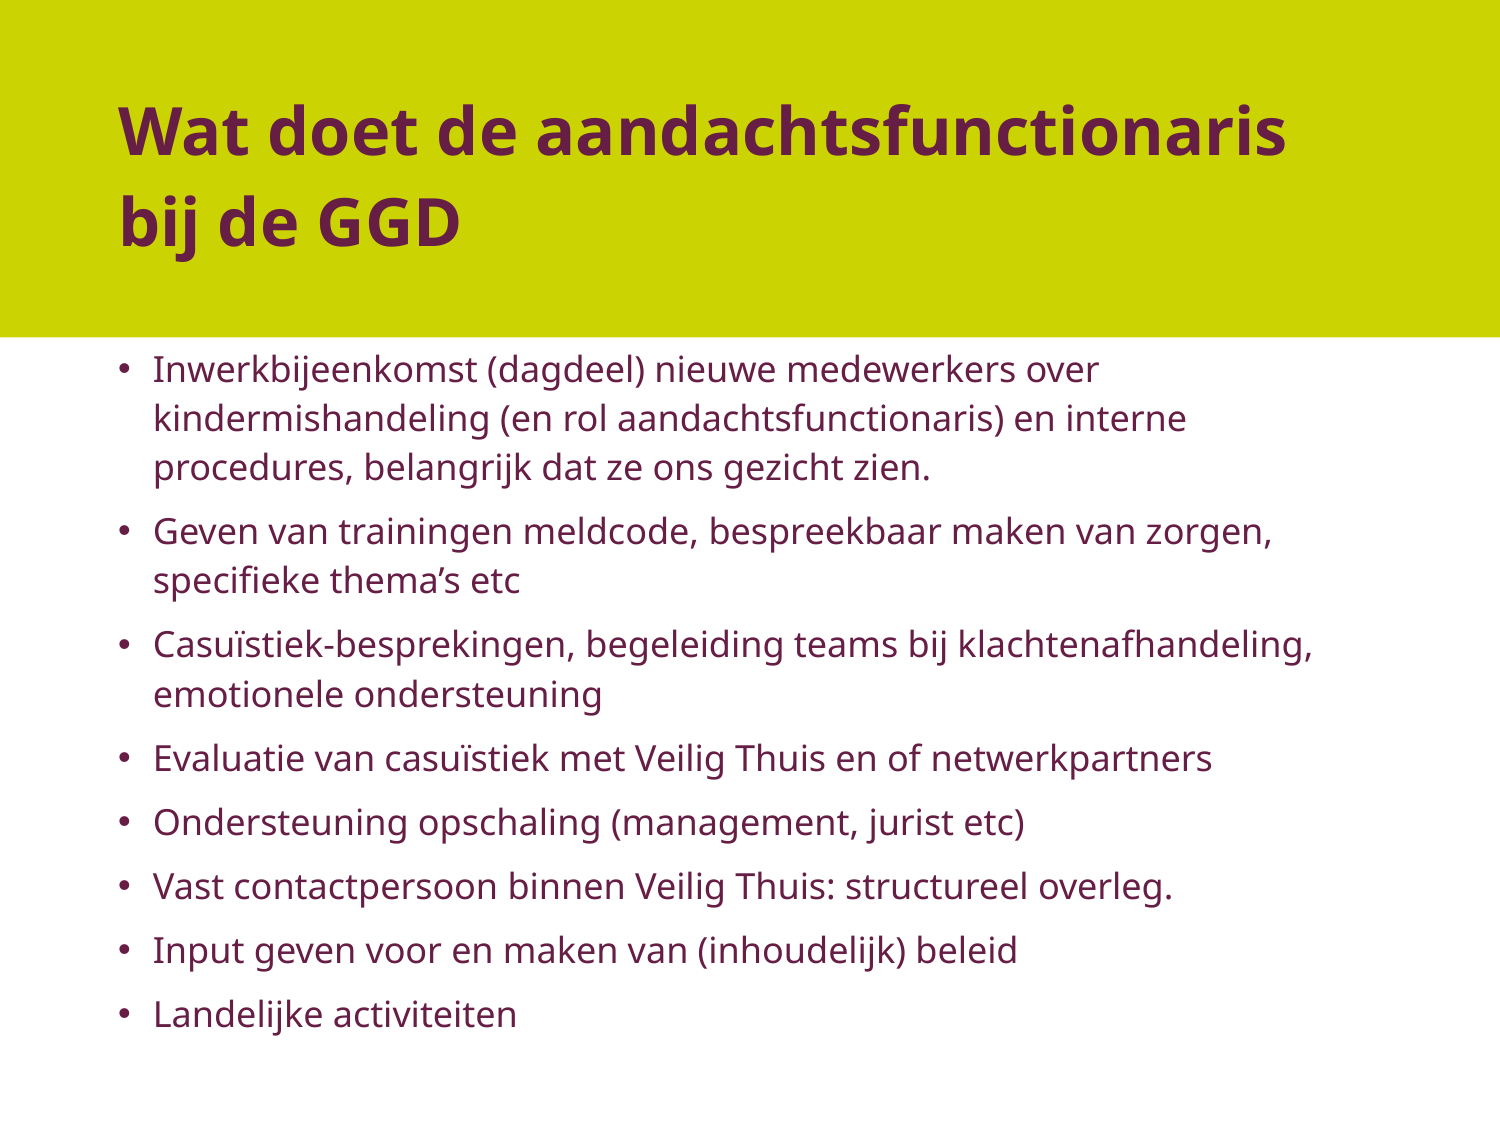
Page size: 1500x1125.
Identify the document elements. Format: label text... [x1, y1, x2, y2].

list Inwerkbijeenkomst (dagdeel) nieuwe medewerkers over kindermishandeling (en rol aandachtsfunctionaris) en interne procedures, belangrijk dat ze ons gezicht zien. Geven van trainingen meldcode, bespreekbaar maken van zorgen, specifieke thema’s etc Casuïstiek-besprekingen, begeleiding teams bij klachtenafhandeling, emotionele ondersteuning Evaluatie van casuïstiek met Veilig Thuis en of netwerkpartners Ondersteuning opschaling (management, jurist etc) Vast contactpersoon binnen Veilig Thuis: structureel overleg. Input geven voor en maken van (inhoudelijk) beleid Landelijke activiteiten [103, 332, 1397, 1049]
title Wat doet de aandachtsfunctionaris bij de GGD [103, 59, 1397, 278]
